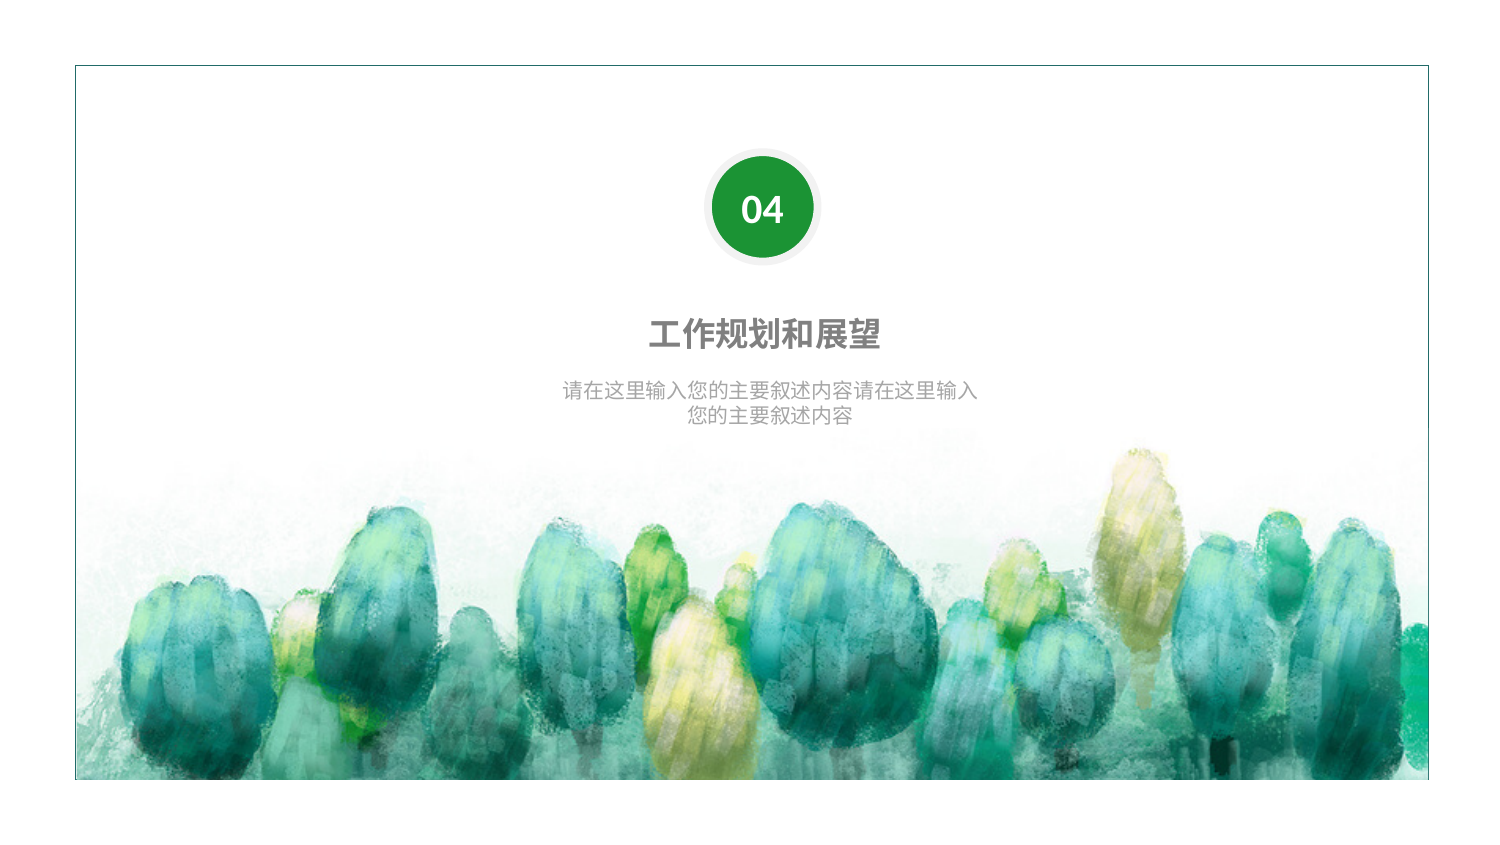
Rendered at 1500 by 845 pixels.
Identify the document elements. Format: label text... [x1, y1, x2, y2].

text_box 请在这里输入您的主要叙述内容请在这里输入您的主要叙述内容 [542, 370, 998, 428]
picture [76, 428, 1429, 780]
text_box 工作规划和展望 [634, 305, 897, 361]
text_box [74, 64, 1429, 780]
text_box 04 [706, 151, 819, 263]
